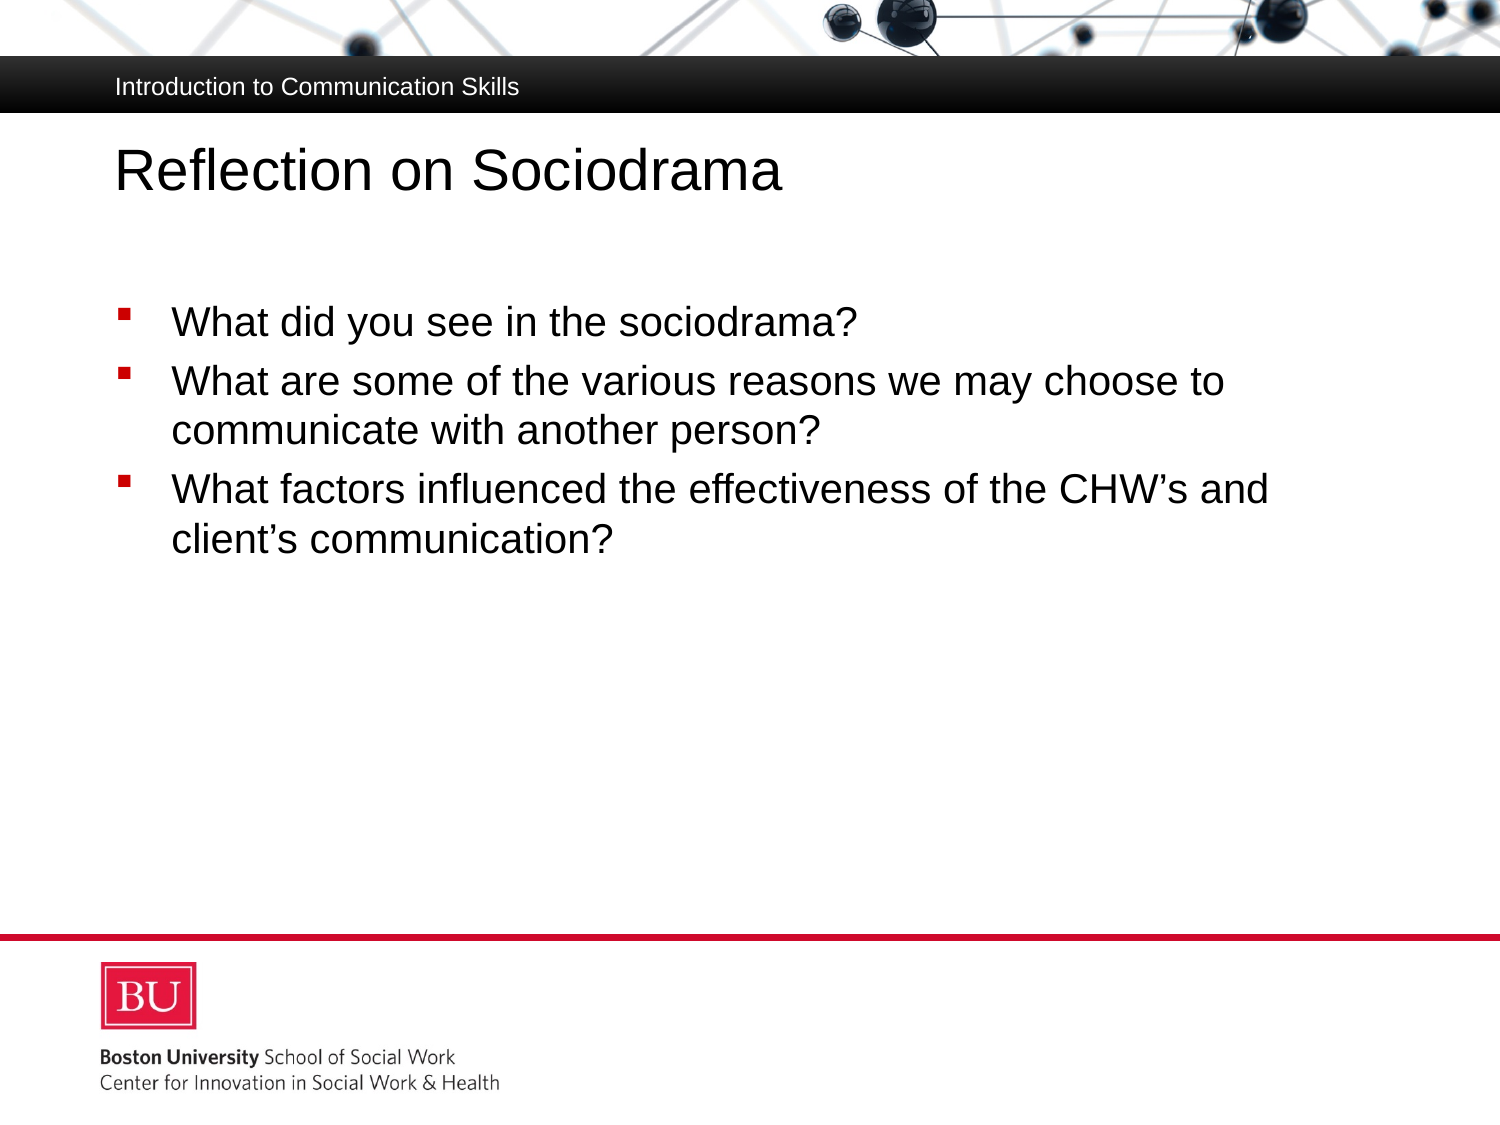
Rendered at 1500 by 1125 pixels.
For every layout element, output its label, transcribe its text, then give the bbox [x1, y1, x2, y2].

picture [0, 0, 1500, 56]
picture [99, 962, 500, 1095]
title Reflection on Sociodrama [99, 125, 1400, 238]
list What did you see in the sociodrama? What are some of the various reasons we may choose to communicate with another person? What factors influenced the effectiveness of the CHW’s and client’s communication? [99, 287, 1400, 925]
footer Introduction to Communication Skills [99, 62, 938, 113]
